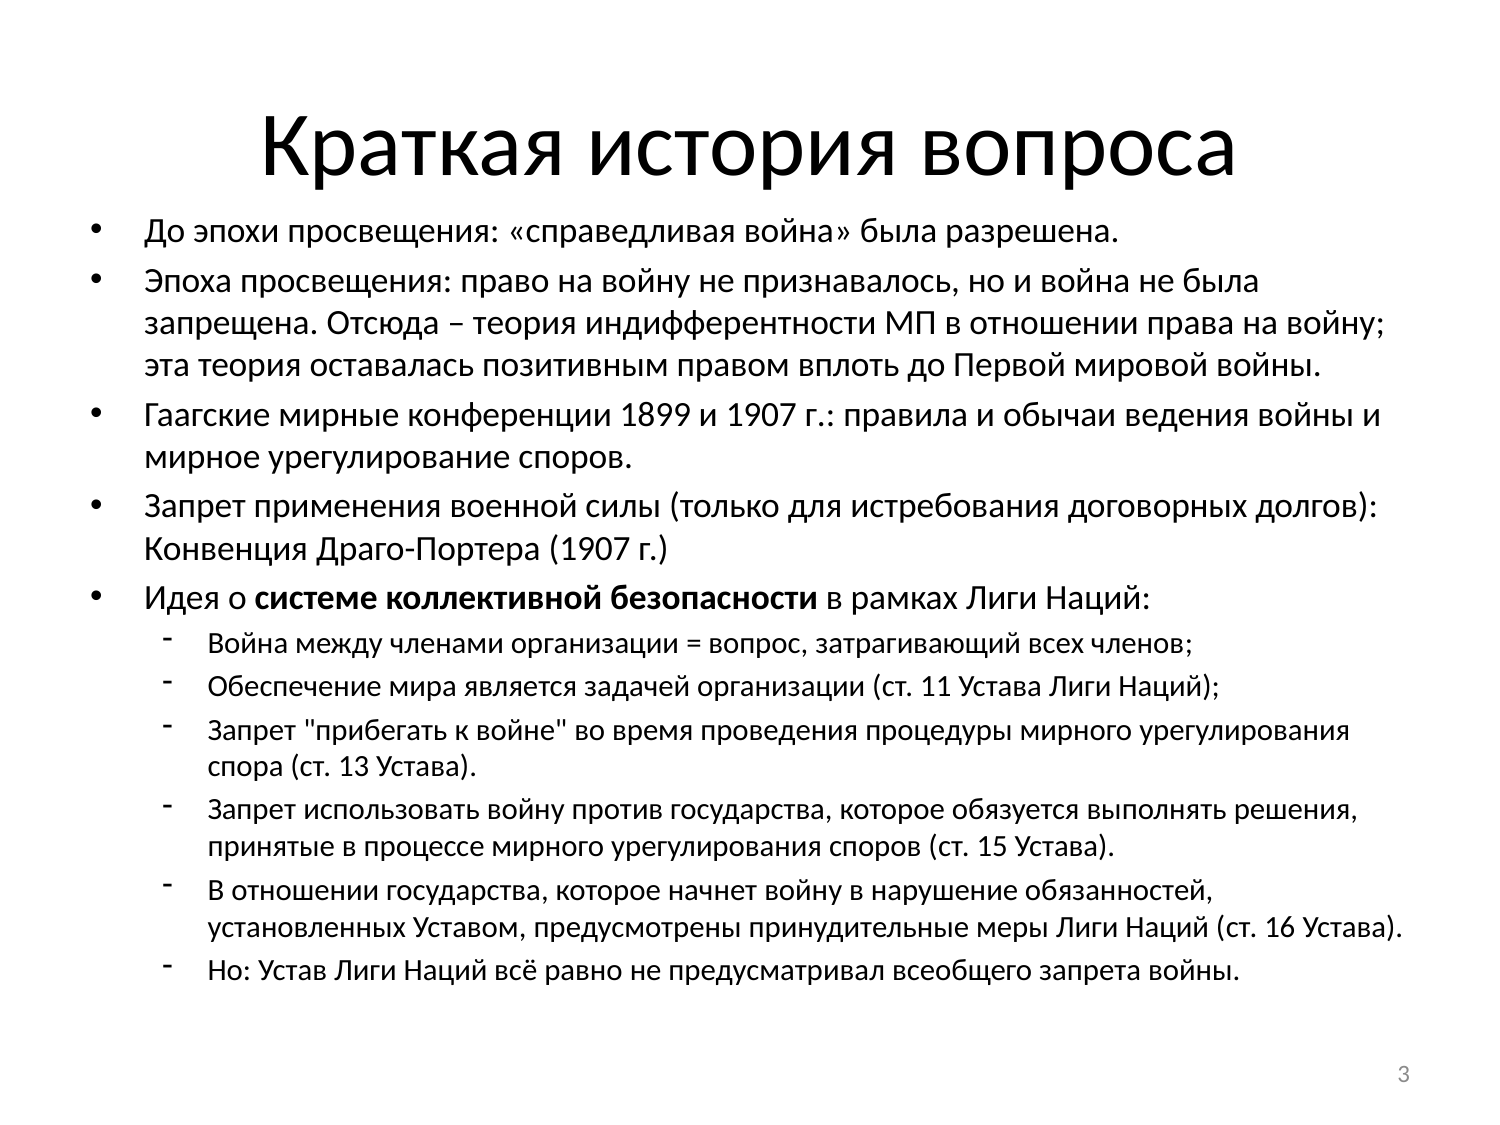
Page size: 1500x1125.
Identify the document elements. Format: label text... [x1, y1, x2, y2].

list До эпохи просвещения: «справедливая война» была разрешена. Эпоха просвещения: право на войну не признавалось, но и война не была запрещена. Отсюда – теория индифферентности МП в отношении права на войну; эта теория оставалась позитивным правом вплоть до Первой мировой войны. Гаагские мирные конференции 1899 и 1907 г.: правила и обычаи ведения войны и мирное урегулирование споров. Запрет применения военной силы (только для истребования договорных долгов): Конвенция Драго-Портера (1907 г.) Идея о системе коллективной безопасности в рамках Лиги Наций: Война между членами организации = вопрос, затрагивающий всех членов; Обеспечение мира является задачей организации (ст. 11 Устава Лиги Наций); Запрет "прибегать к войне" во время проведения процедуры мирного урегулирования спора (ст. 13 Устава). Запрет использовать войну против государства, которое обязуется выполнять решения, принятые в процессе мирного урегулирования споров (ст. 15 Устава). В отношении государства, которое начнет войну в нарушение обязанностей, установленных Уставом, предусмотрены принудительные меры Лиги Наций (ст. 16 Устава). Но: Устав Лиги Наций всё равно не предусматривал всеобщего запрета войны. [75, 200, 1425, 1038]
title Краткая история вопроса [75, 45, 1425, 200]
slide_number 3 [1074, 1042, 1425, 1103]
